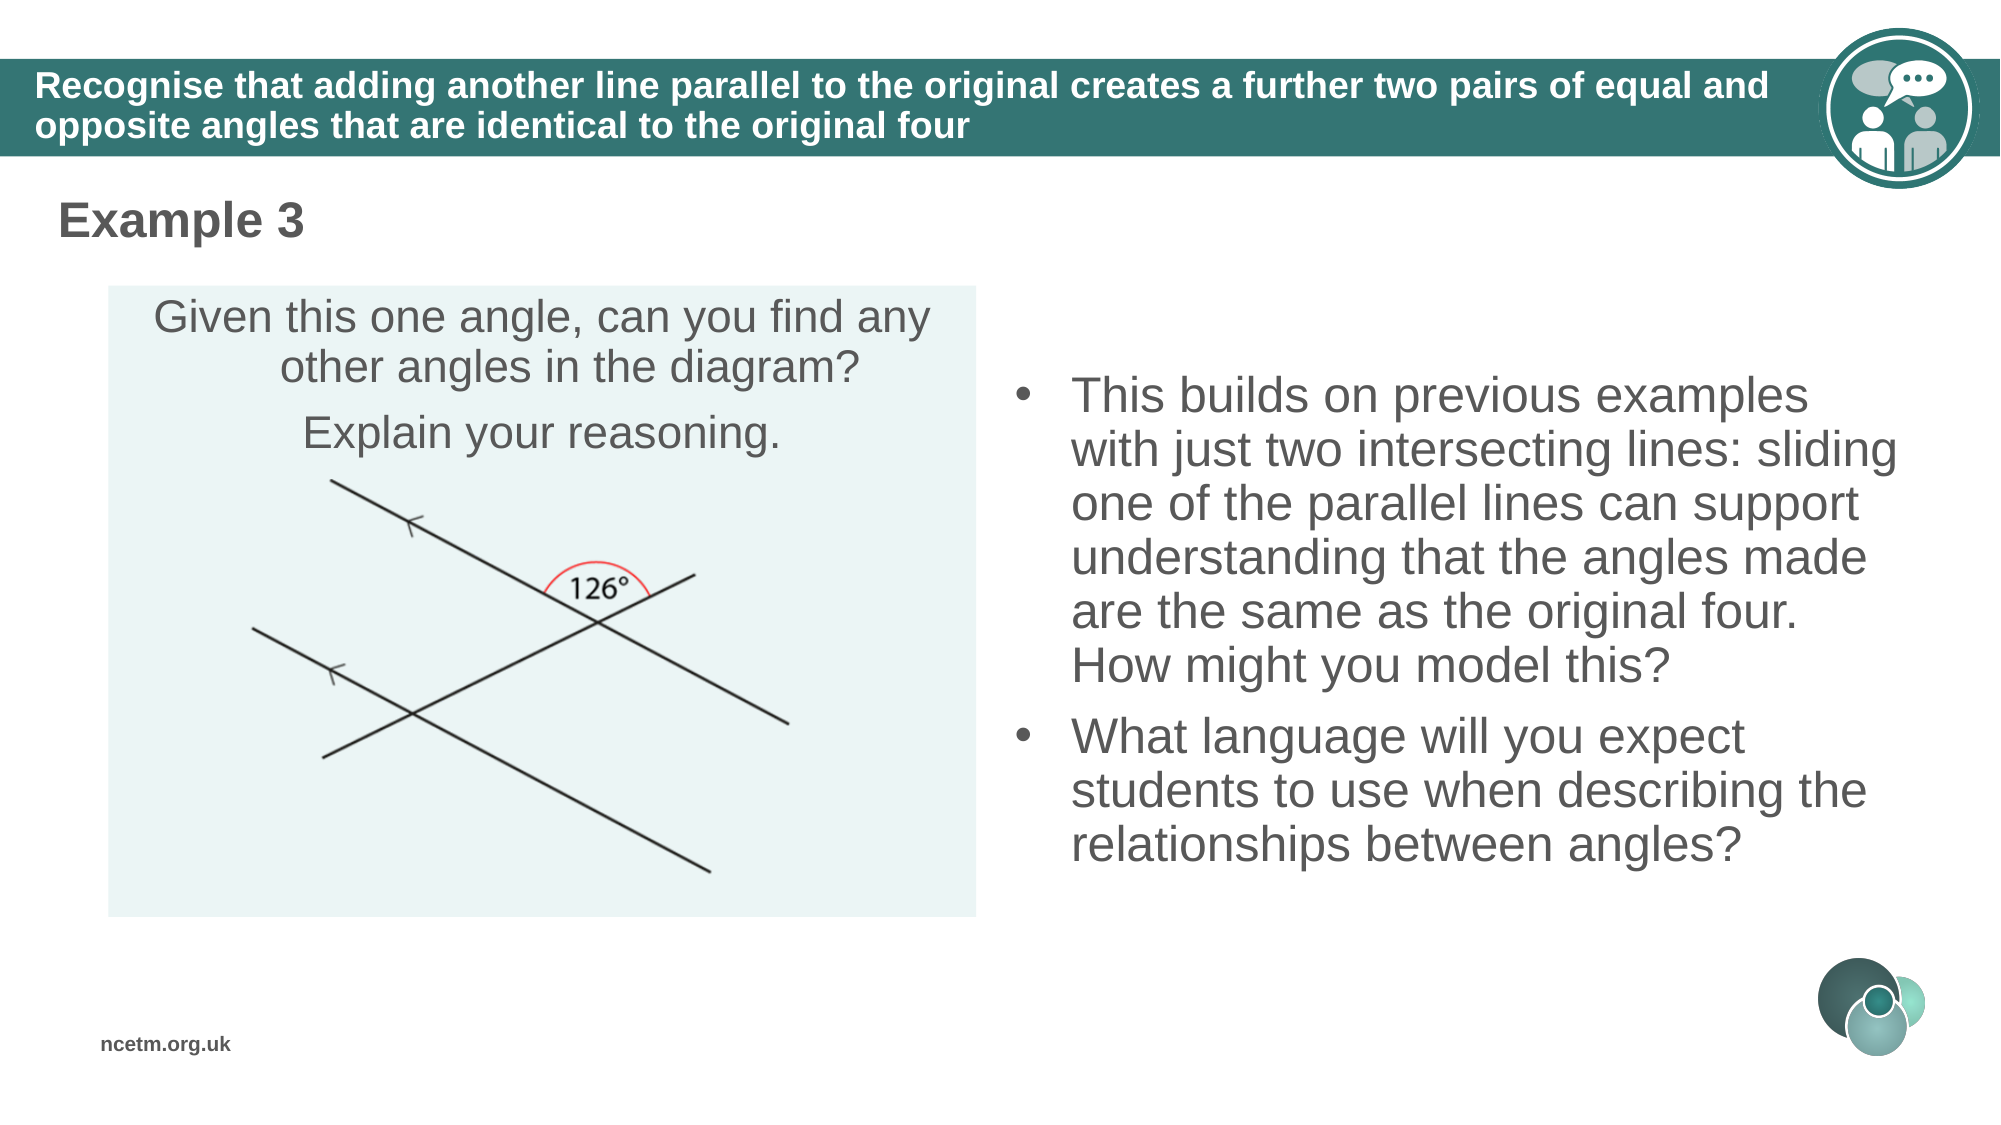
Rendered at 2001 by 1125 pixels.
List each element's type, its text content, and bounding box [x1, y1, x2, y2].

text_box Example 3 [43, 179, 1043, 255]
text_box This builds on previous examples with just two intersecting lines: sliding one of the parallel lines can support understanding that the angles made are the same as the original four. How might you model this? What language will you expect students to use when describing the relationships between angles? [999, 285, 1922, 917]
text_box Recognise that adding another line parallel to the original creates a further two pairs of equal and opposite angles that are identical to the original four [19, 71, 1792, 142]
picture [1817, 26, 1981, 190]
picture [1818, 958, 1925, 1056]
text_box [108, 285, 977, 917]
